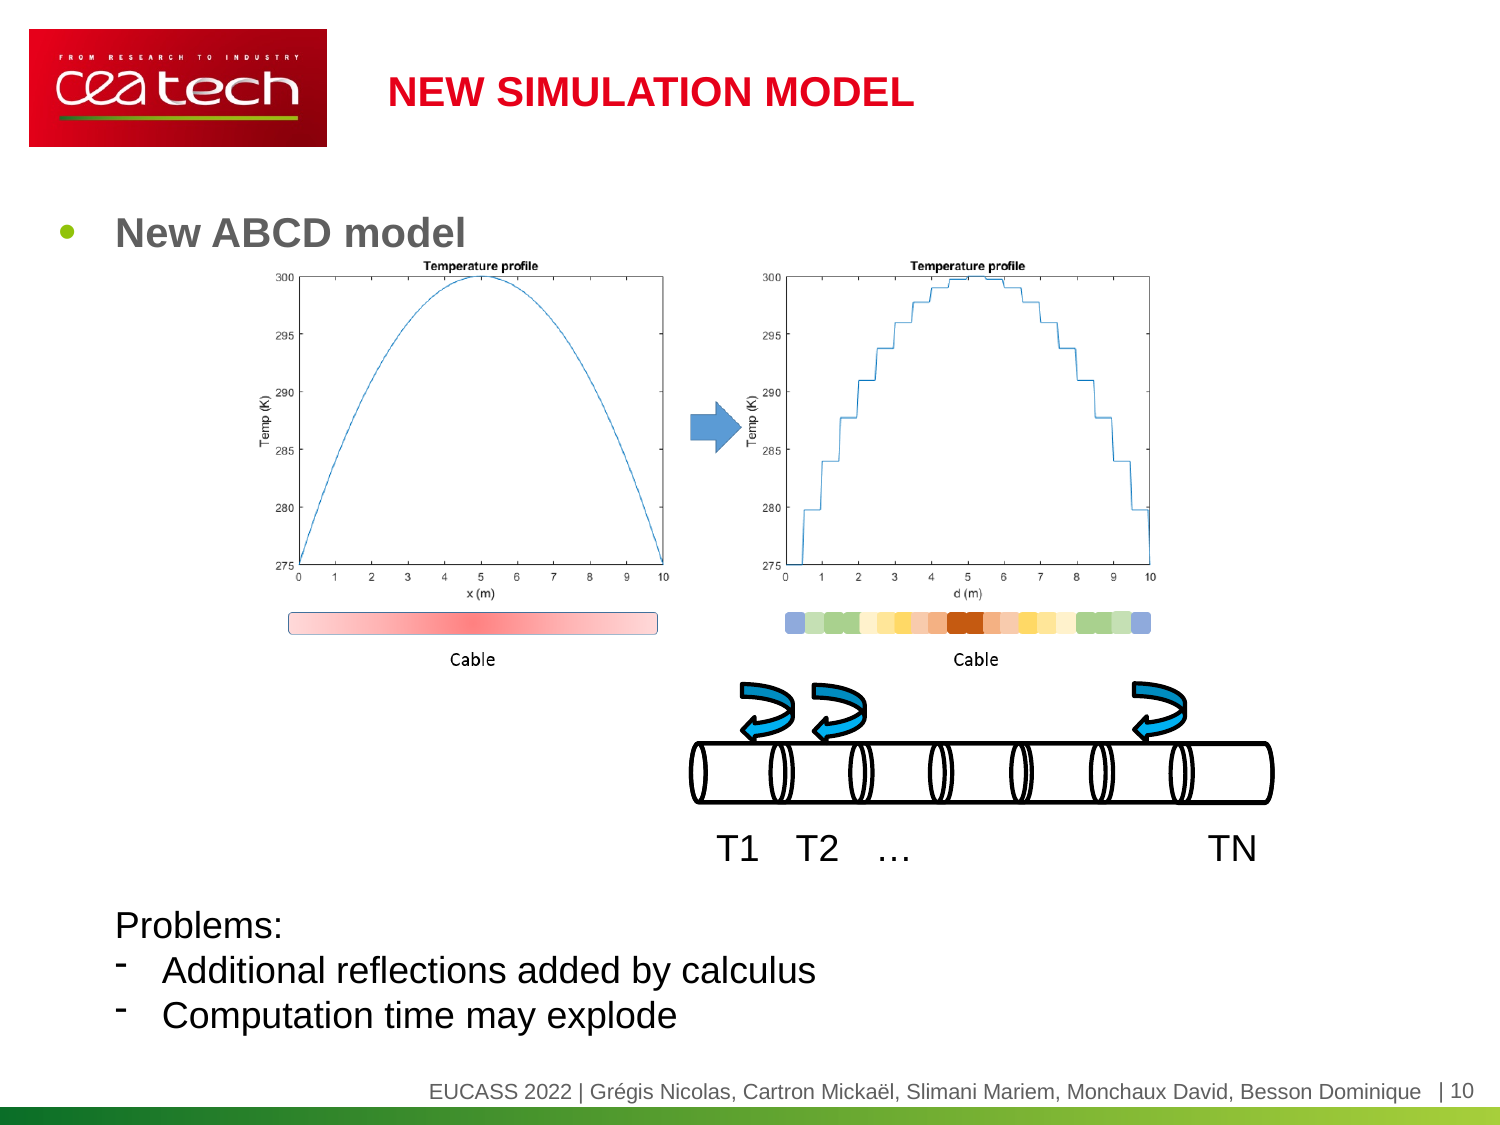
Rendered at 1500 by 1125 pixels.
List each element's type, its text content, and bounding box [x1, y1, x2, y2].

picture [256, 256, 1167, 673]
text_box Problems: Additional reflections added by calculus Computation time may explode [100, 893, 1058, 1043]
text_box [690, 742, 1275, 878]
list New simulation model [387, 33, 1441, 145]
list New ABCD model [58, 206, 1441, 278]
picture [29, 29, 327, 147]
text_box [811, 682, 867, 741]
text_box [1131, 682, 1188, 741]
footer EUCASS 2022 | Grégis Nicolas, Cartron Mickaël, Slimani Mariem, Monchaux David, Besson Dominique [0, 1077, 1424, 1105]
text_box [739, 682, 795, 741]
